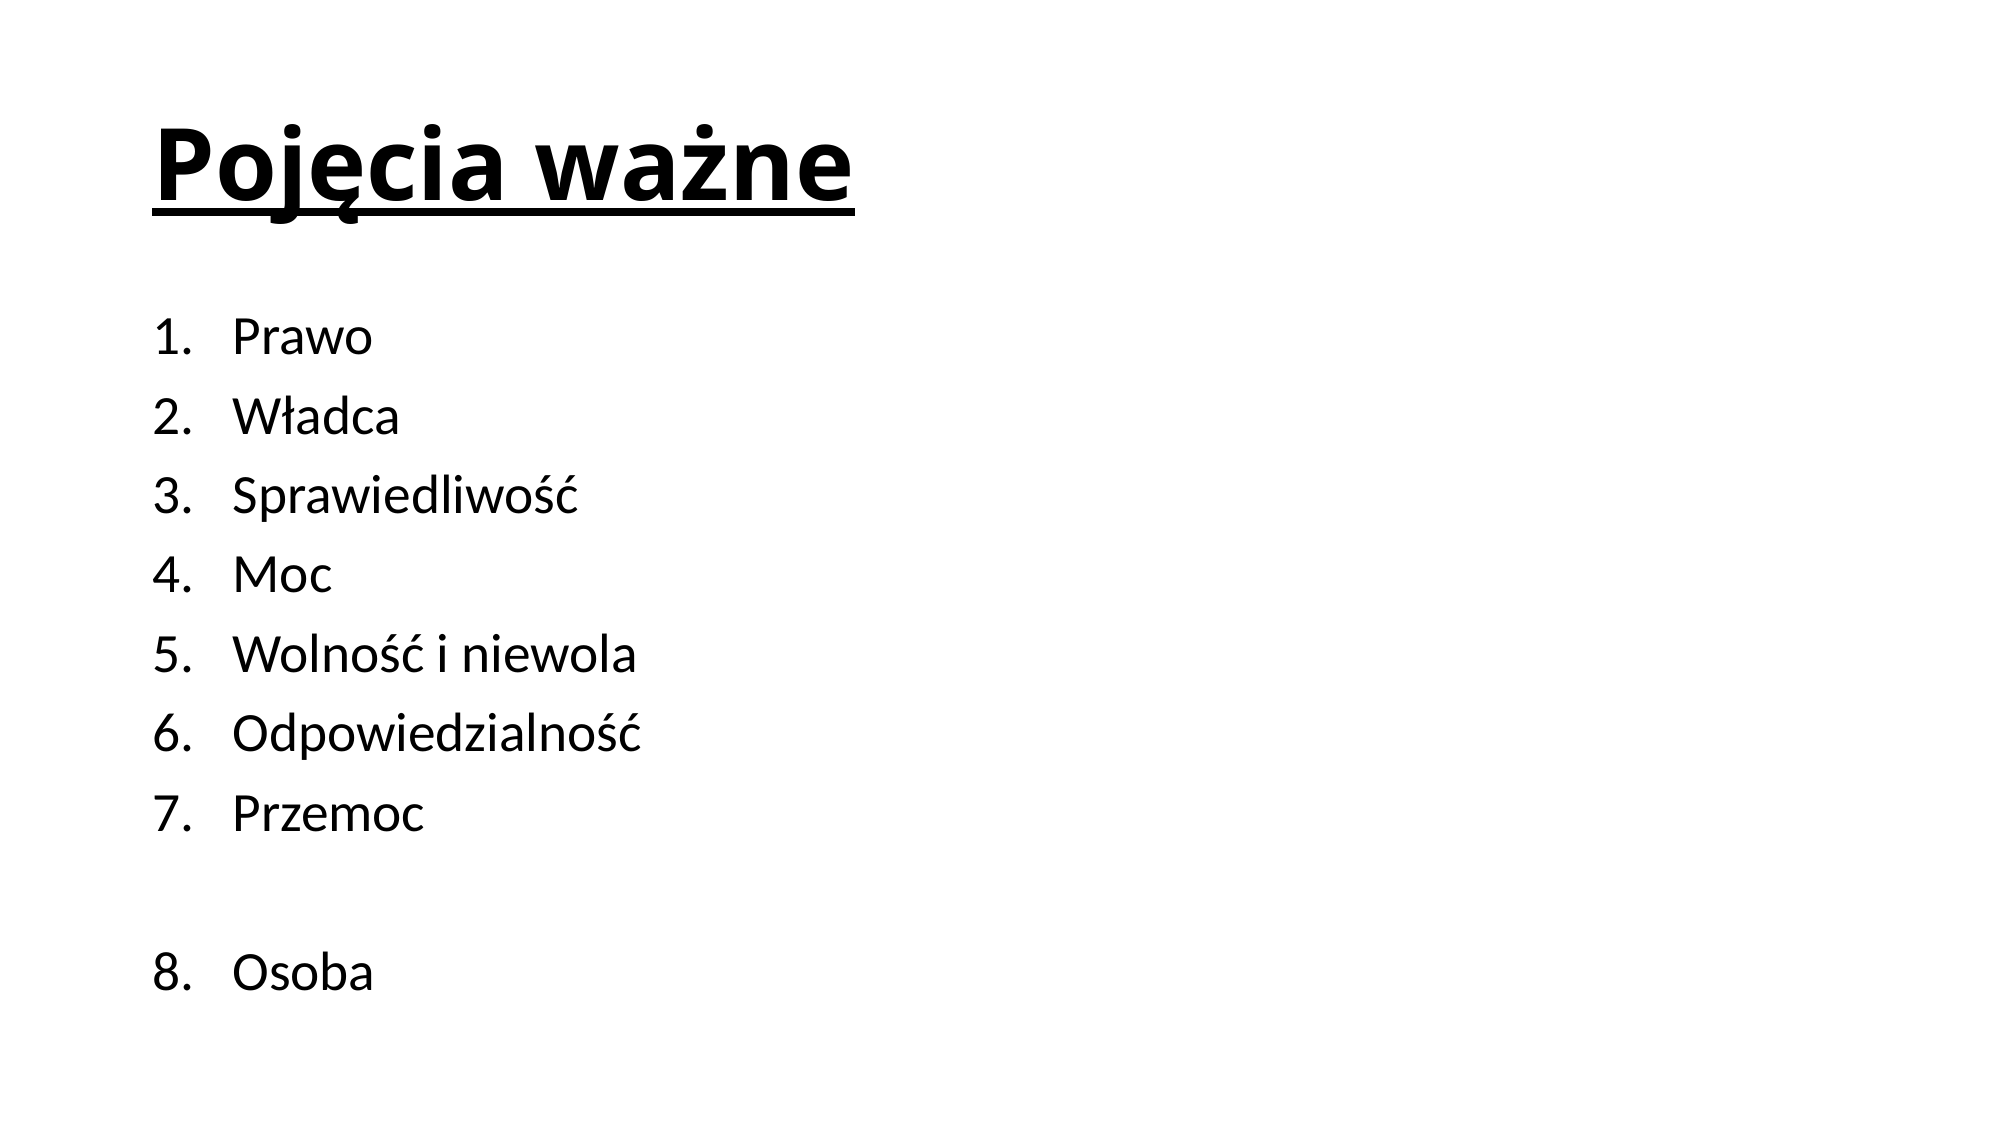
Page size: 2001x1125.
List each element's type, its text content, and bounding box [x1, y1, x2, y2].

title Pojęcia ważne [137, 59, 1863, 278]
list Prawo Władca Sprawiedliwość Moc Wolność i niewola Odpowiedzialność Przemoc Osoba [137, 299, 1863, 1014]
